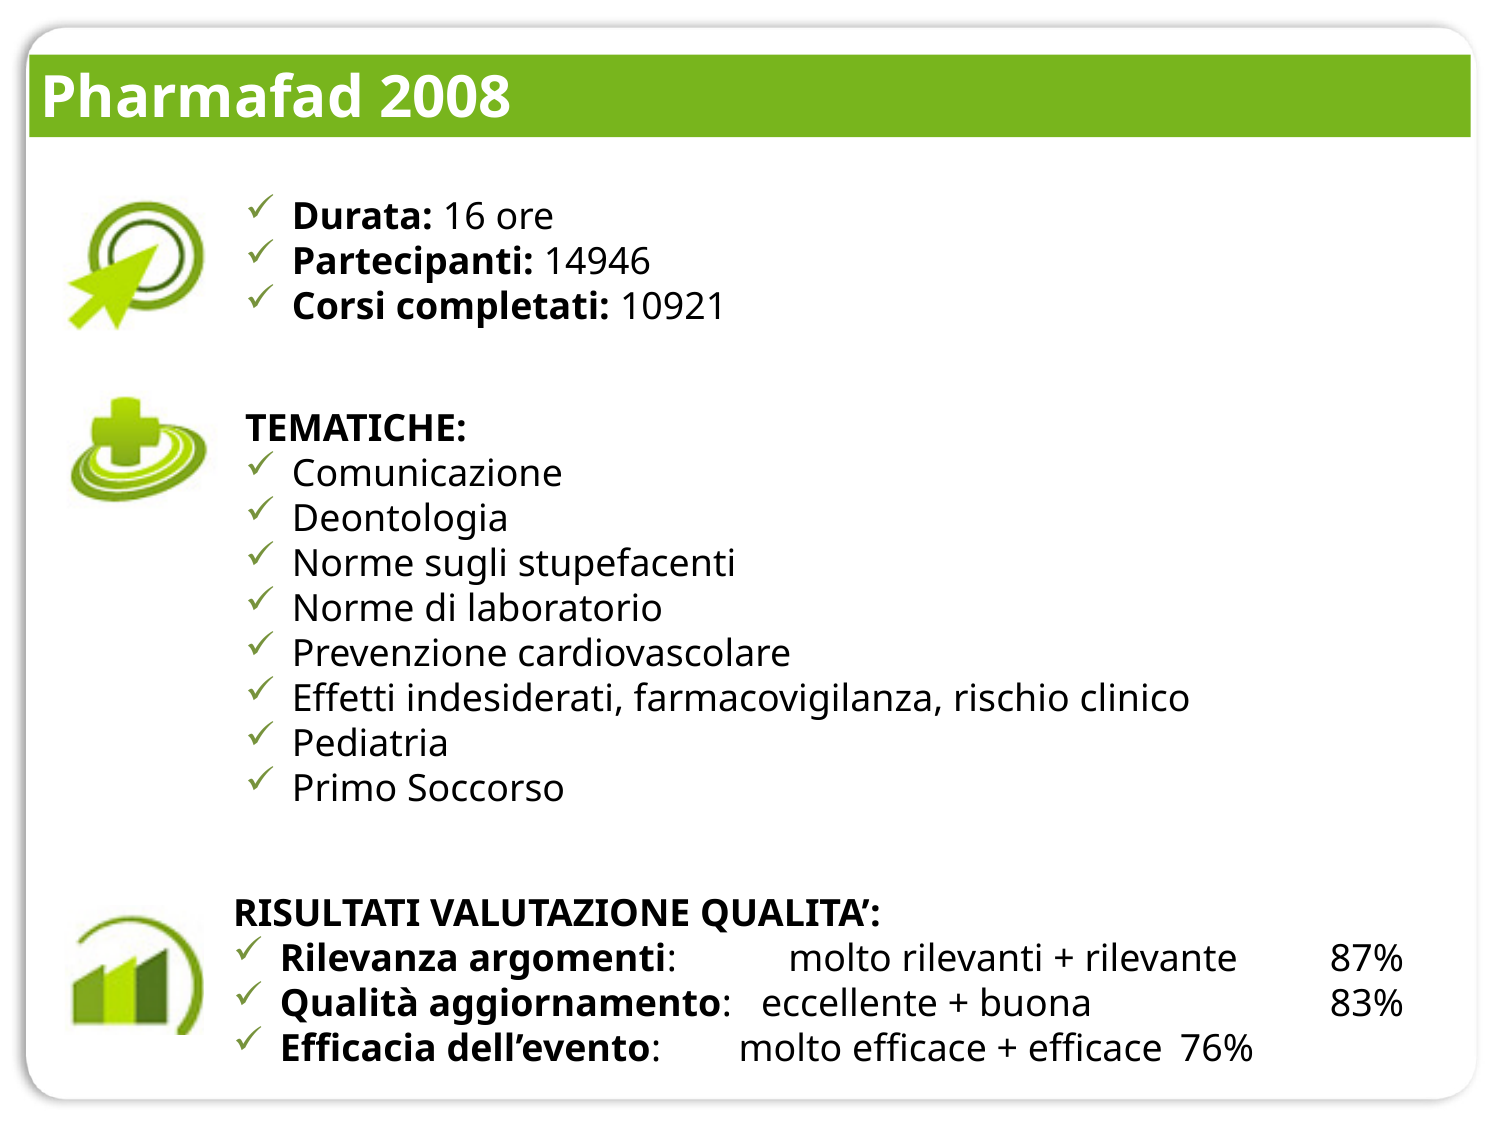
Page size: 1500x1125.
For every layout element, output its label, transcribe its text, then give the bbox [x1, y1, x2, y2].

text_box Durata: 16 ore Partecipanti: 14946 Corsi completati: 10921 [230, 184, 1337, 335]
text_box Pharmafad 2008 [25, 51, 527, 137]
picture [2, 2, 1499, 1125]
text_box RISULTATI VALUTAZIONE QUALITA’: Rilevanza argomenti: molto rilevanti + rilevante 87% Qualità aggiornamento: eccellente + buona 83% Efficacia dell’evento: molto efficace + efficace 76% [216, 879, 1484, 1078]
text_box TEMATICHE: Comunicazione Deontologia Norme sugli stupefacenti Norme di laboratorio Prevenzione cardiovascolare Effetti indesiderati, farmacovigilanza, rischio clinico Pediatria Primo Soccorso [230, 397, 1337, 817]
